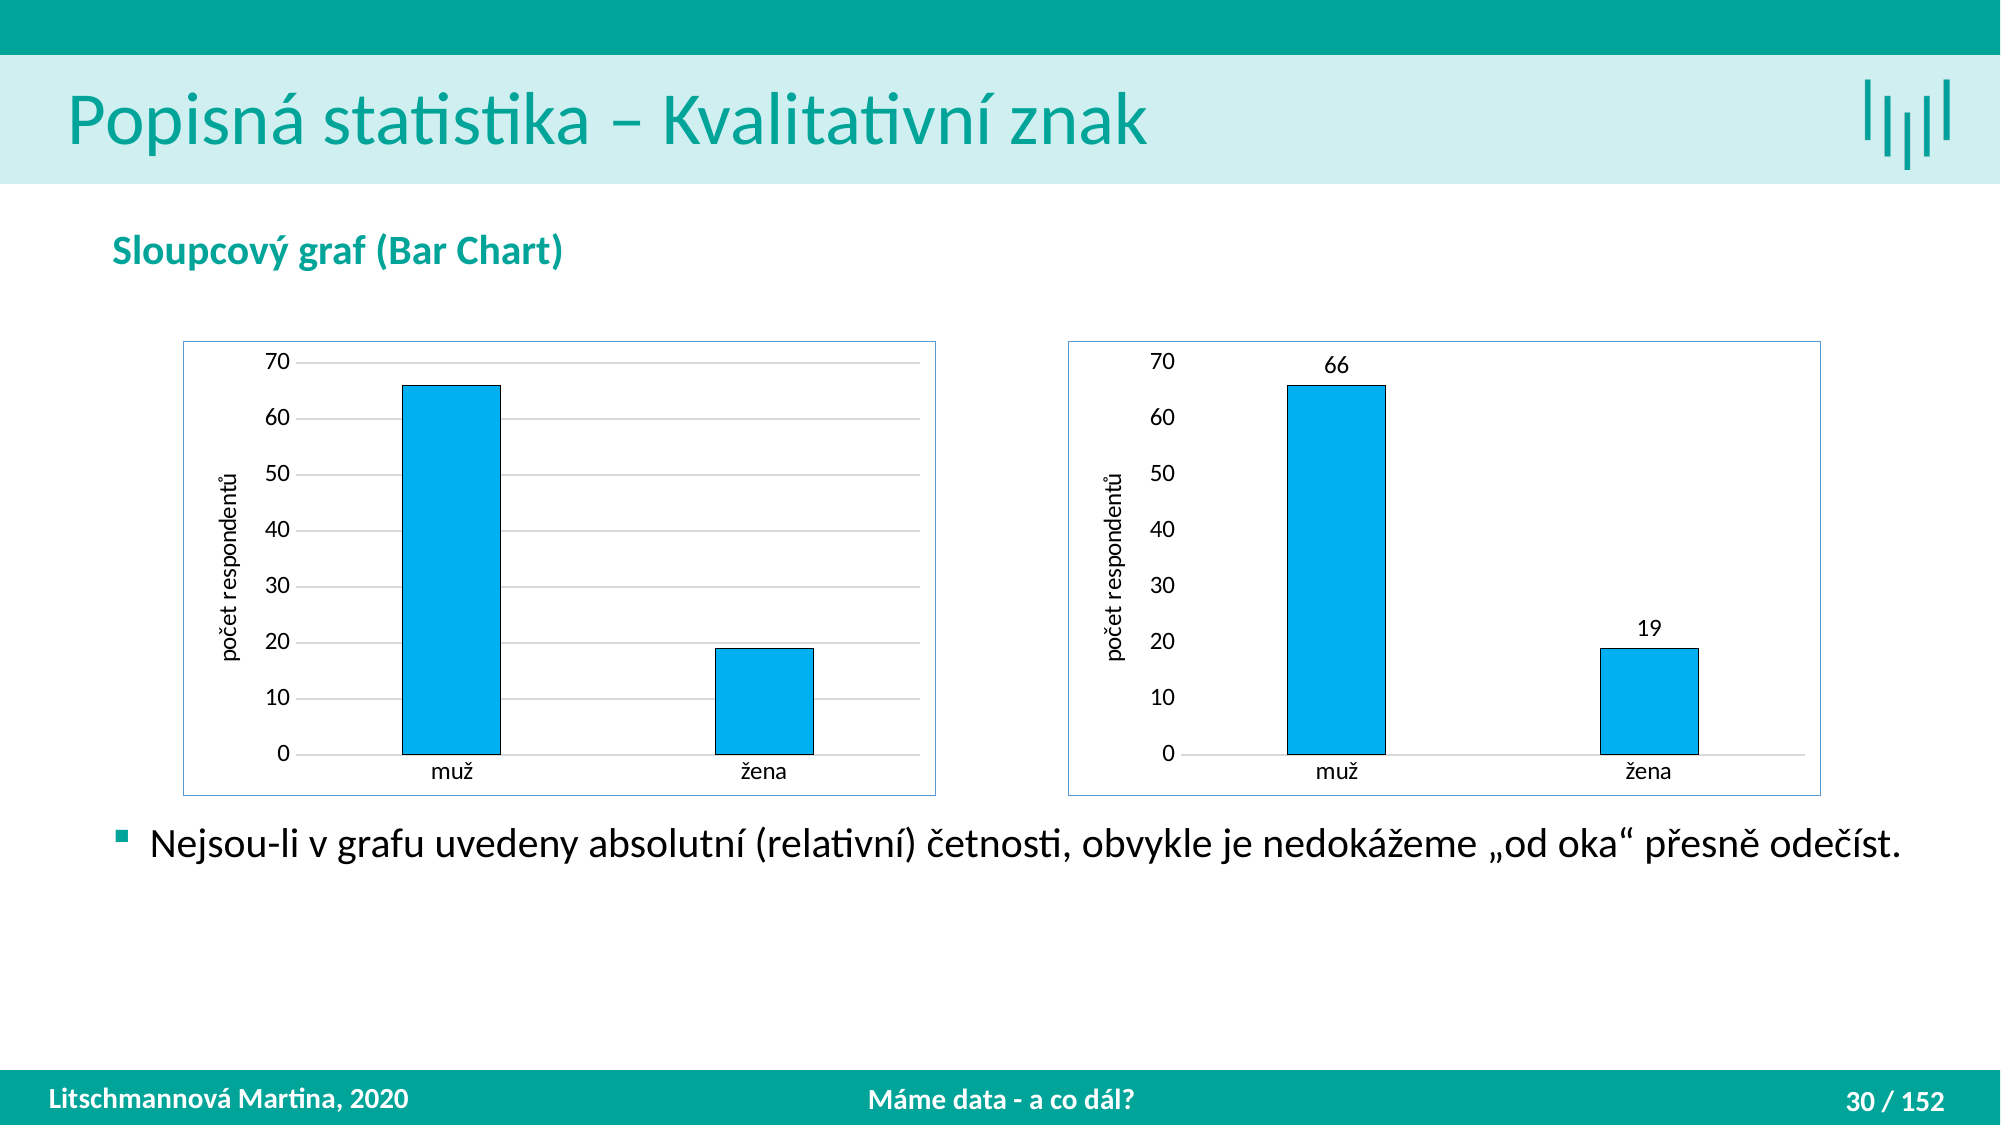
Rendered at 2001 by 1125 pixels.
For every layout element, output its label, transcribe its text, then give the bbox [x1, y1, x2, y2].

list Popisná statistika – Kvalitativní znak [52, 59, 1835, 181]
slide_number 30 / 152 [1509, 1072, 1960, 1125]
chart [183, 341, 936, 795]
footer Máme data - a co dál? [664, 1070, 1340, 1125]
picture [1852, 69, 1960, 178]
chart [1067, 341, 1821, 795]
slide_number Litschmannová Martina, 2020 [33, 1070, 484, 1124]
list Sloupcový graf (Bar Chart) Nejsou-li v grafu uvedeny absolutní (relativní) četnosti, obvykle je nedokážeme „od oka“ přesně odečíst. [97, 220, 1923, 1014]
